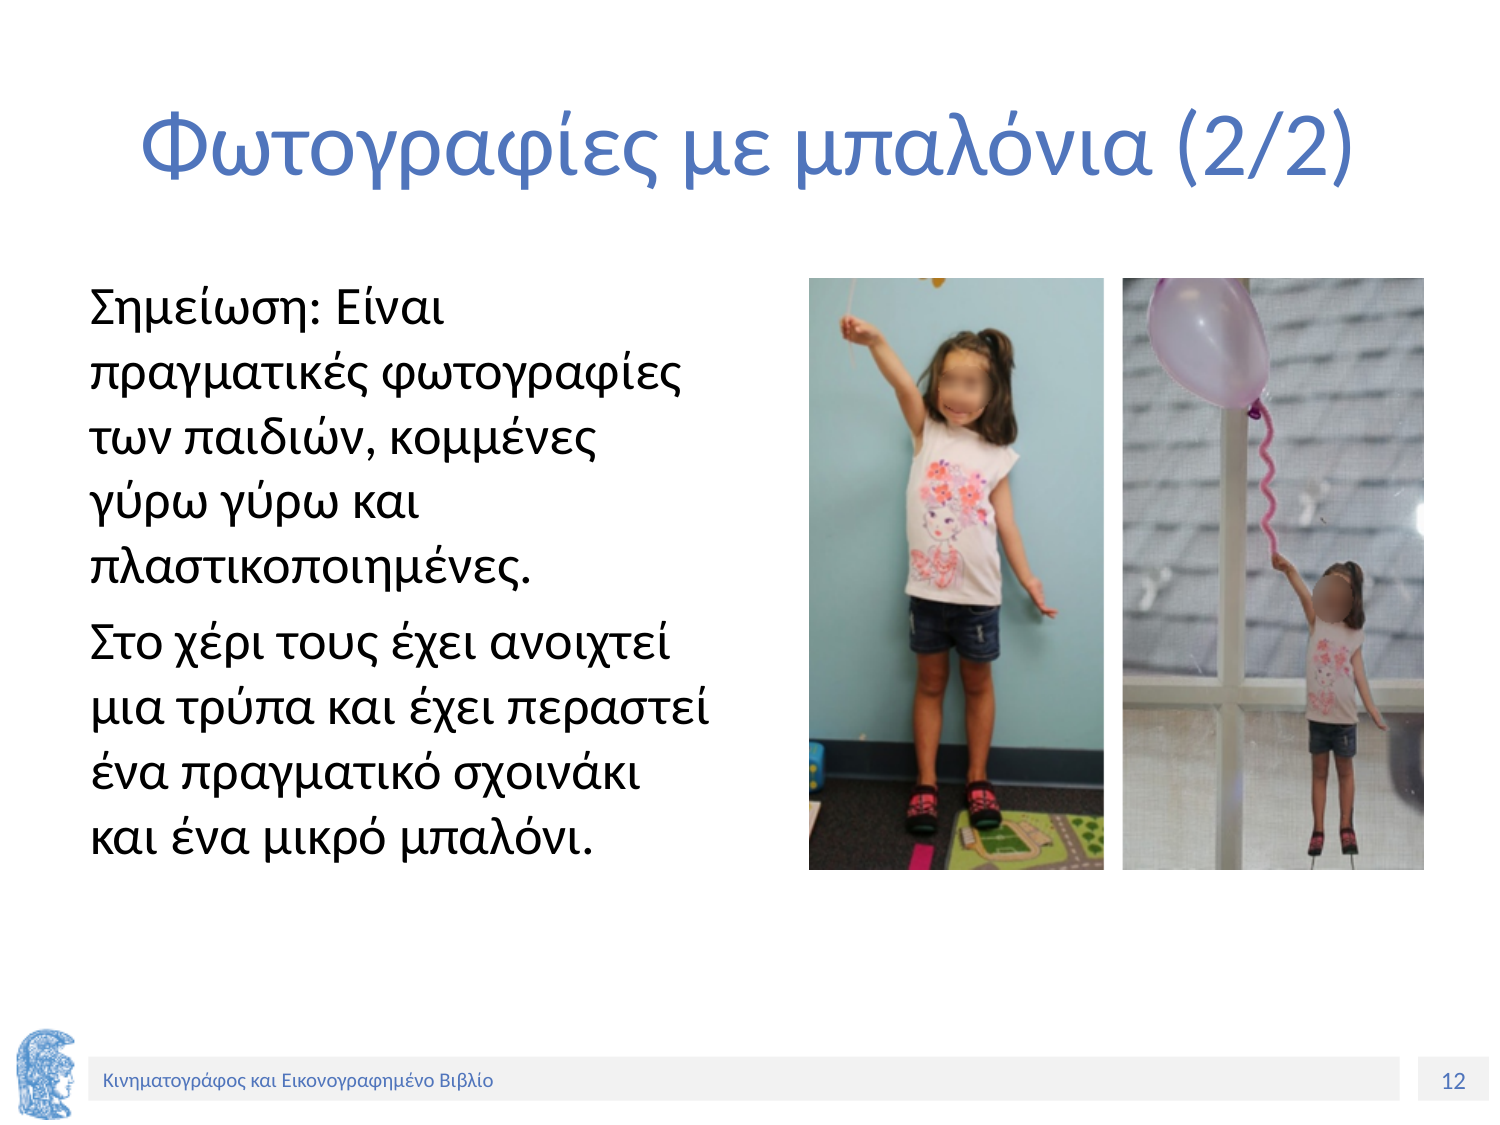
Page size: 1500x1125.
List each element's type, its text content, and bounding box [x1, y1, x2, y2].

list Σημείωση: Είναι πραγματικές φωτογραφίες των παιδιών, κομμένες γύρω γύρω και πλαστικοποιημένες. Στο χέρι τους έχει ανοιχτεί μια τρύπα και έχει περαστεί ένα πραγματικό σχοινάκι και ένα μικρό μπαλόνι. [75, 262, 738, 1005]
picture [9, 1026, 81, 1120]
title Φωτογραφίες με μπαλόνια (2/2) [75, 45, 1425, 233]
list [808, 278, 1425, 870]
